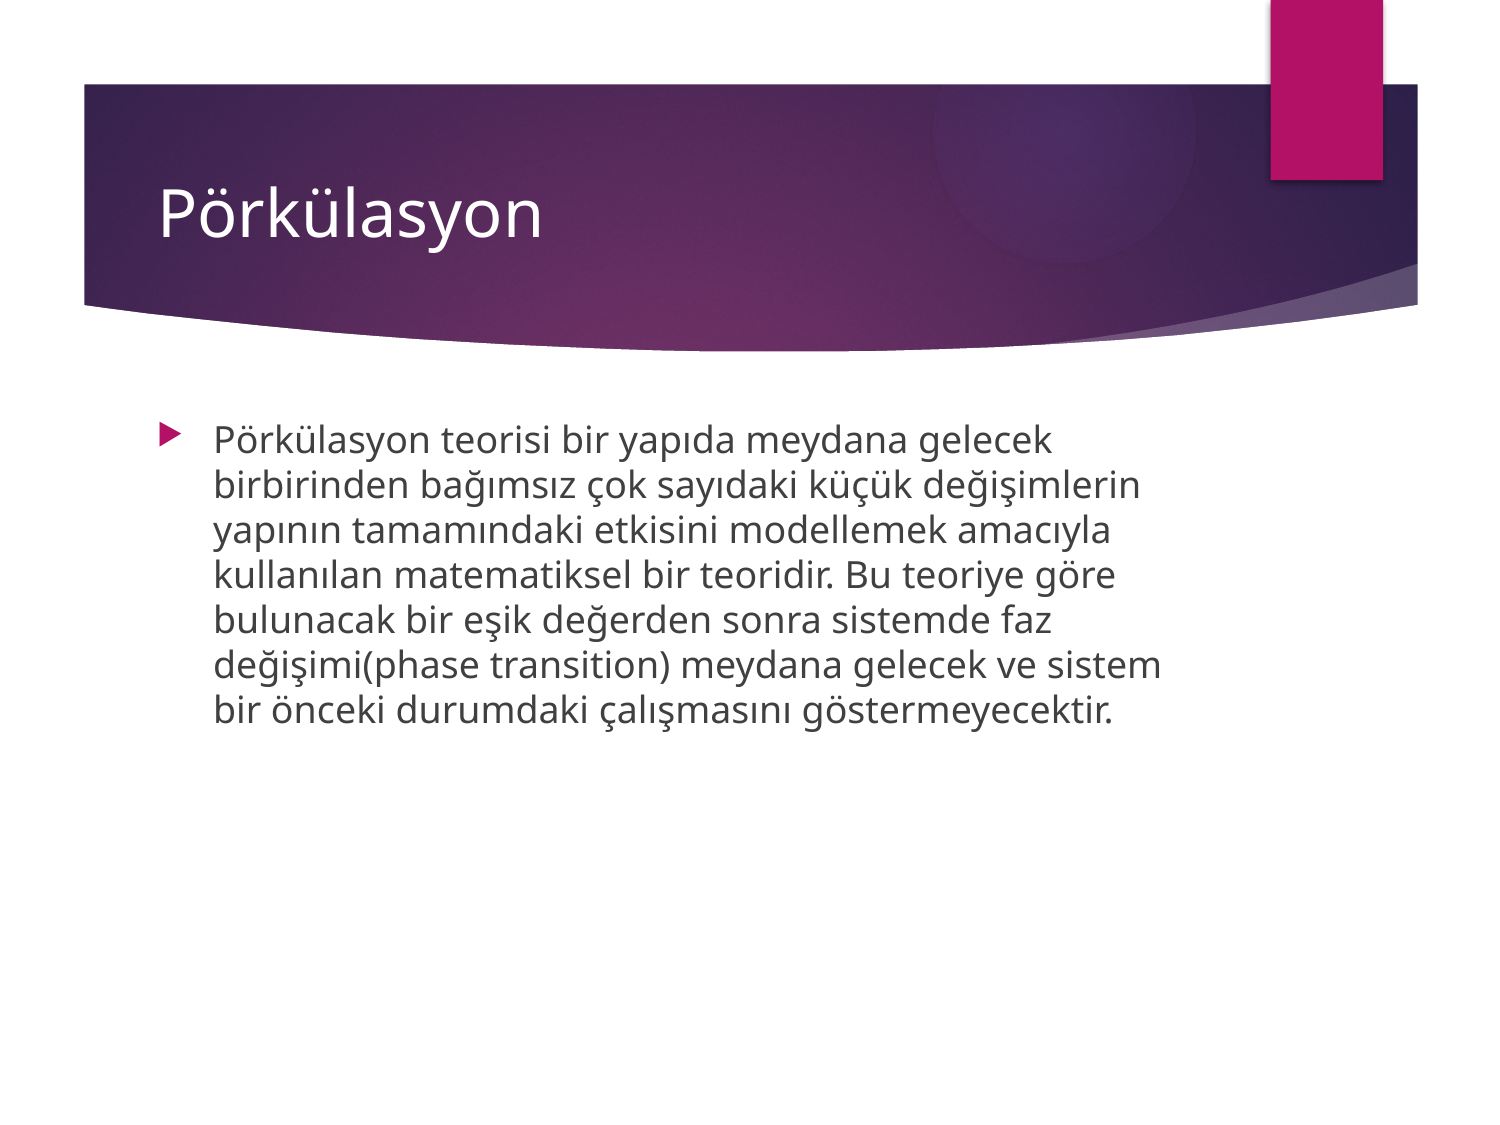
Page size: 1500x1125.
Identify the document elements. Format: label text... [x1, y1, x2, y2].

title Pörkülasyon [142, 152, 1183, 269]
list Pörkülasyon teorisi bir yapıda meydana gelecek birbirinden bağımsız çok sayıdaki küçük değişimlerin yapının tamamındaki etkisini modellemek amacıyla kullanılan matematiksel bir teoridir. Bu teoriye göre bulunacak bir eşik değerden sonra sistemde faz değişimi(phase transition) meydana gelecek ve sistem bir önceki durumdaki çalışmasını göstermeyecektir. [141, 408, 1183, 988]
